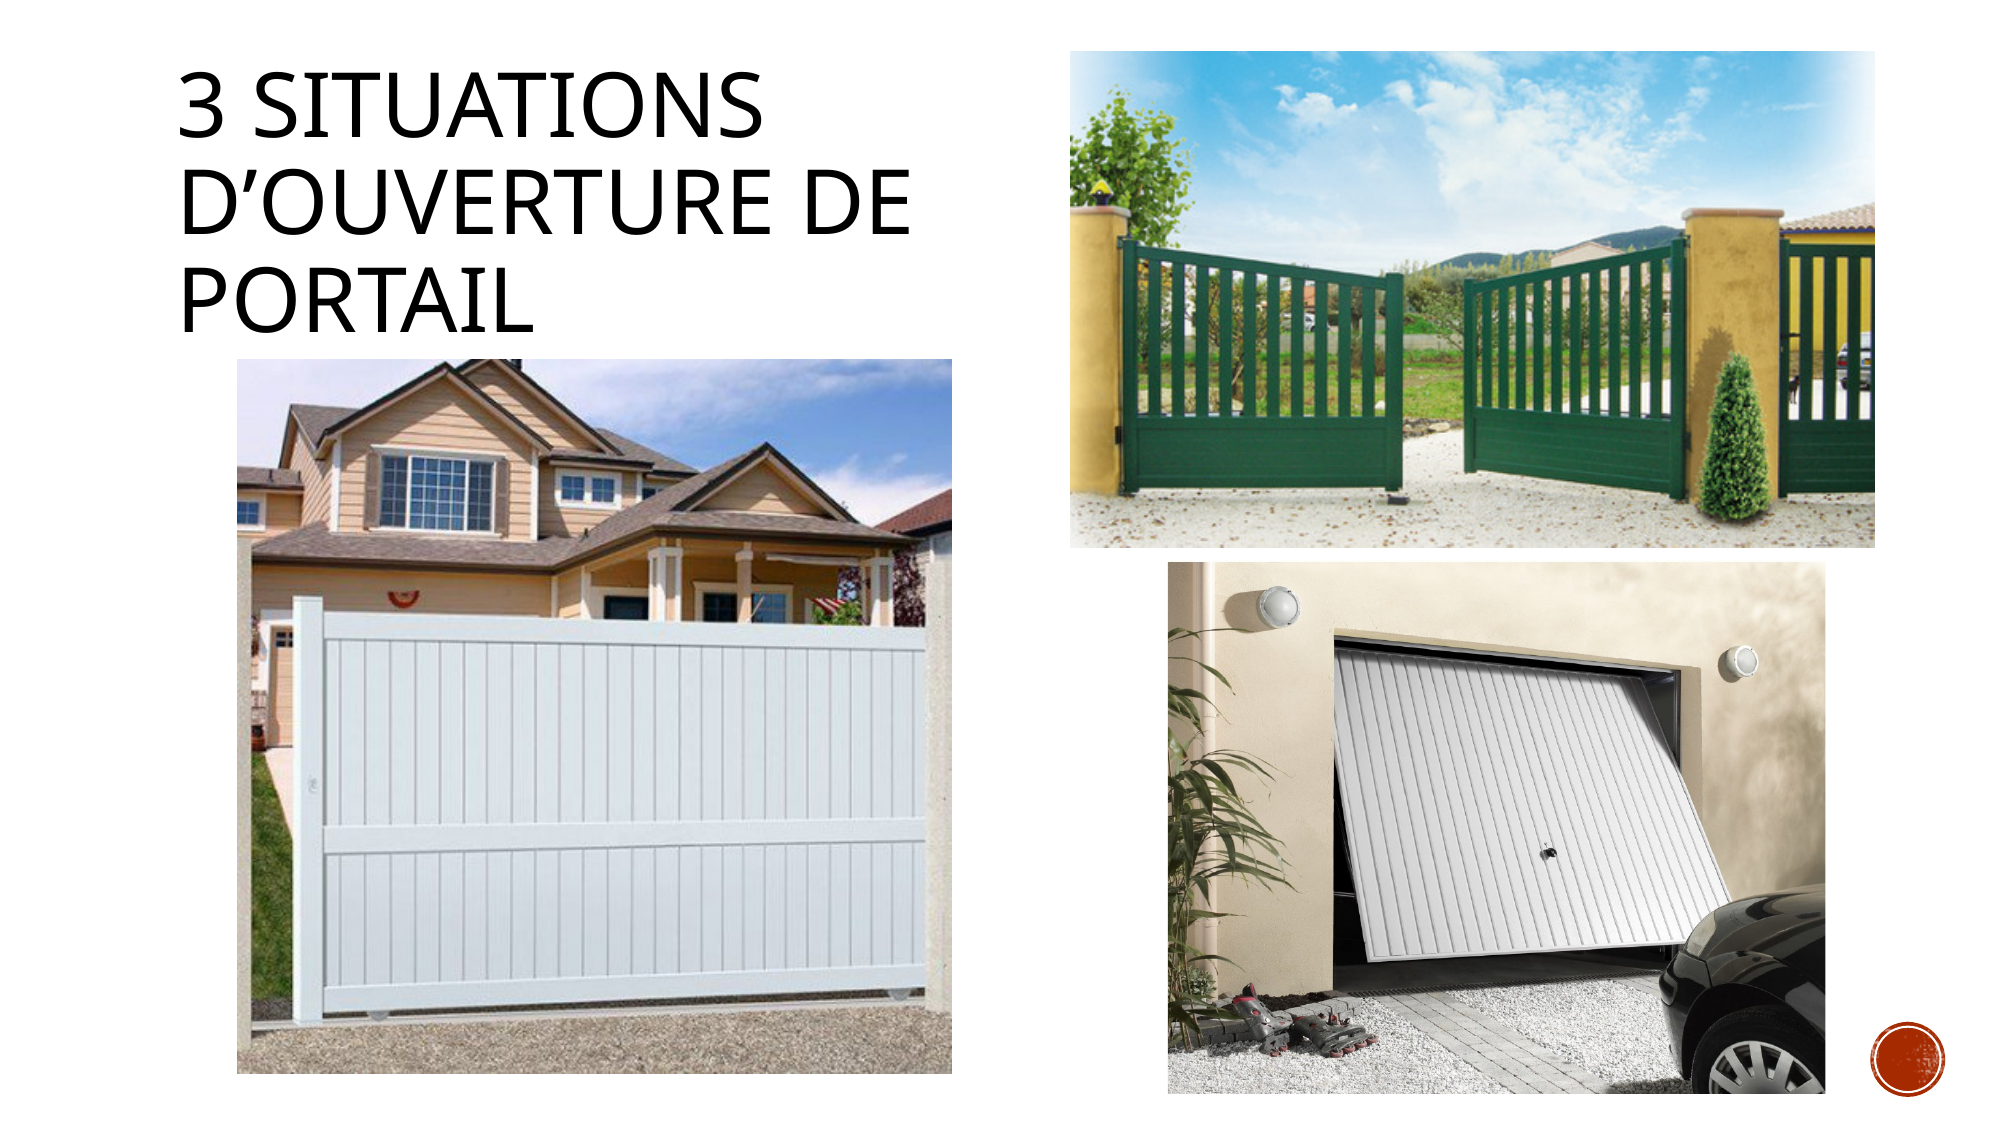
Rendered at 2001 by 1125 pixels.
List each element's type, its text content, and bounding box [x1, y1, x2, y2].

picture [237, 359, 952, 1074]
picture [1167, 560, 1826, 1094]
title 3 situations d’ouverture de portail [161, 52, 1027, 360]
picture [1070, 51, 1875, 548]
